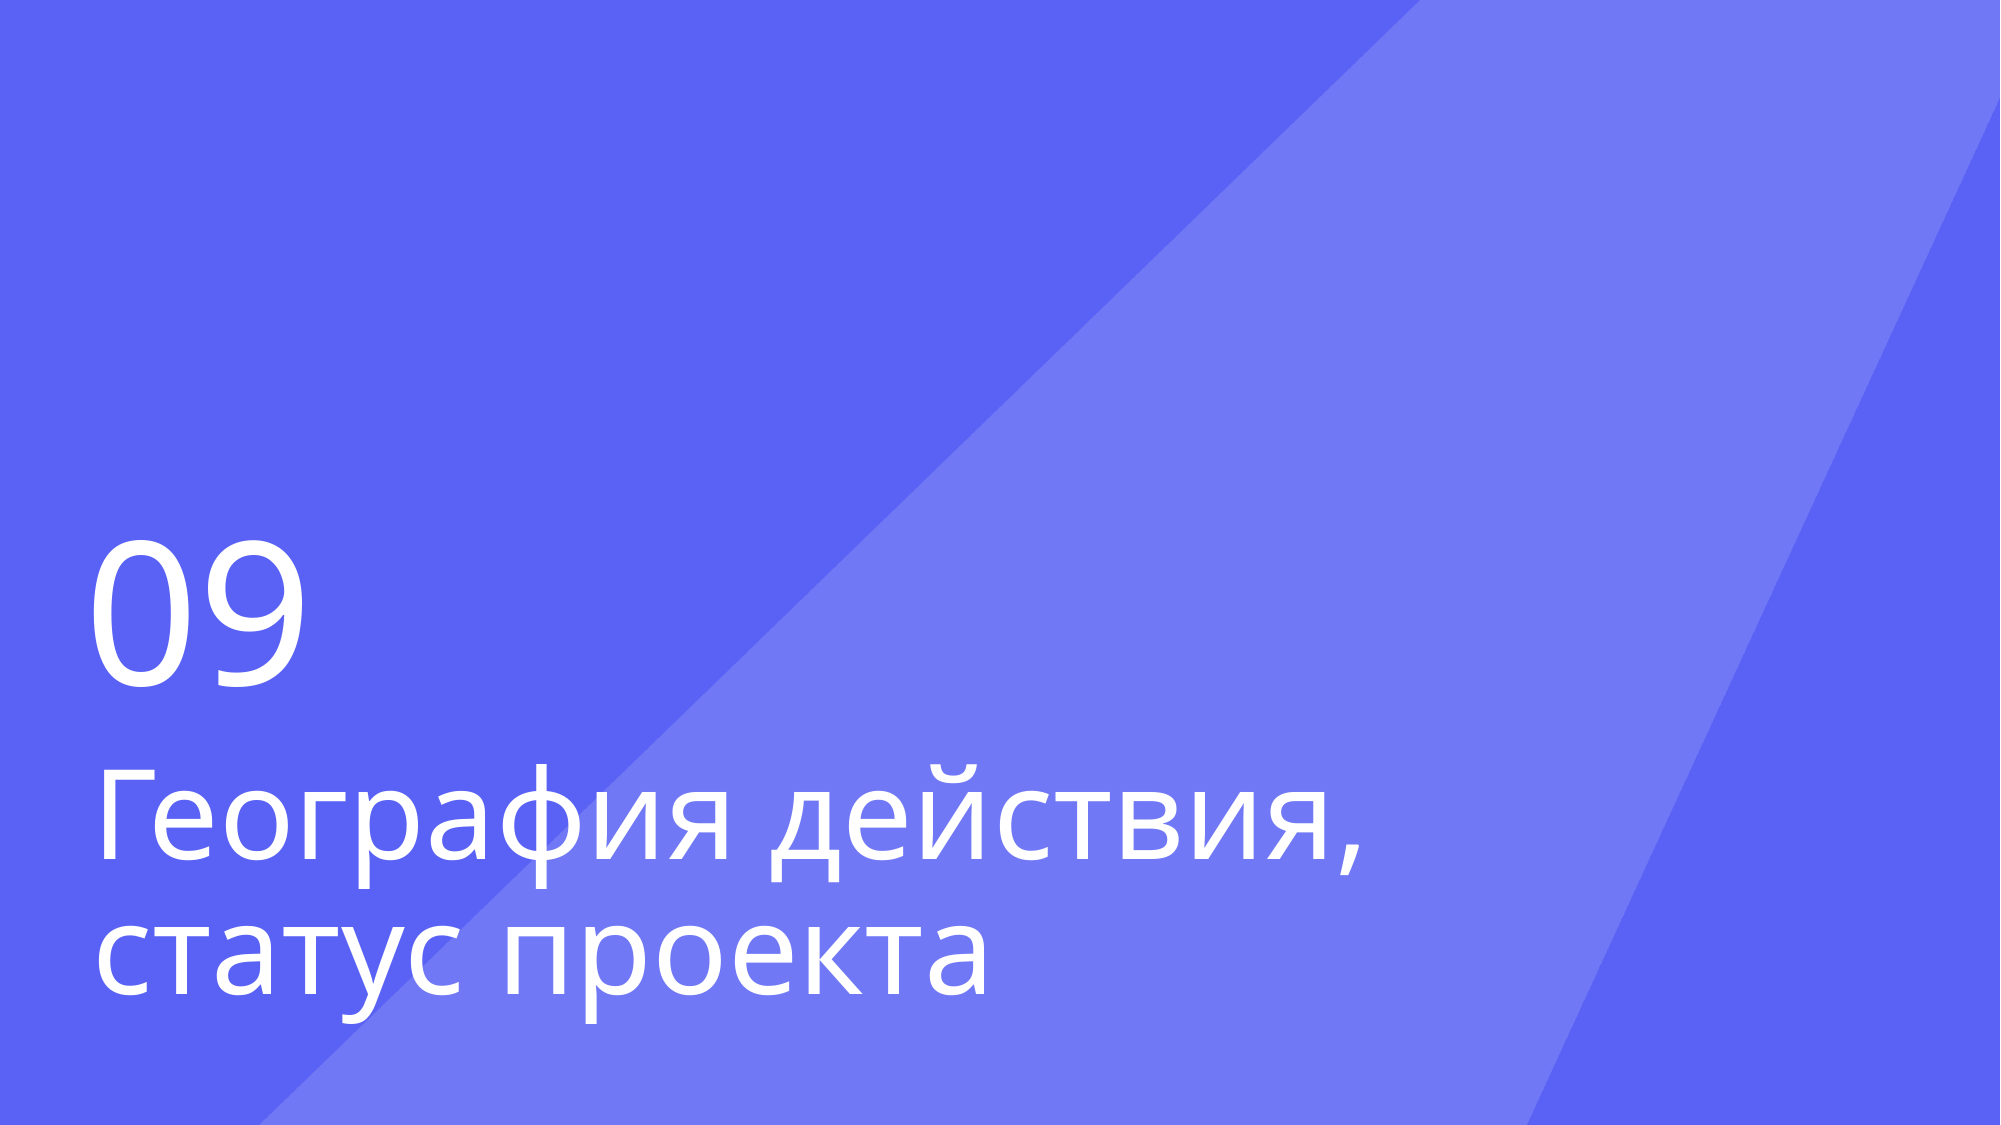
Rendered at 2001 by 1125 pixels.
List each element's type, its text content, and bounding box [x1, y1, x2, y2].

picture [230, 0, 2000, 1125]
text_box 09 [69, 505, 971, 737]
text_box География действия, статус проекта [77, 743, 1725, 1029]
